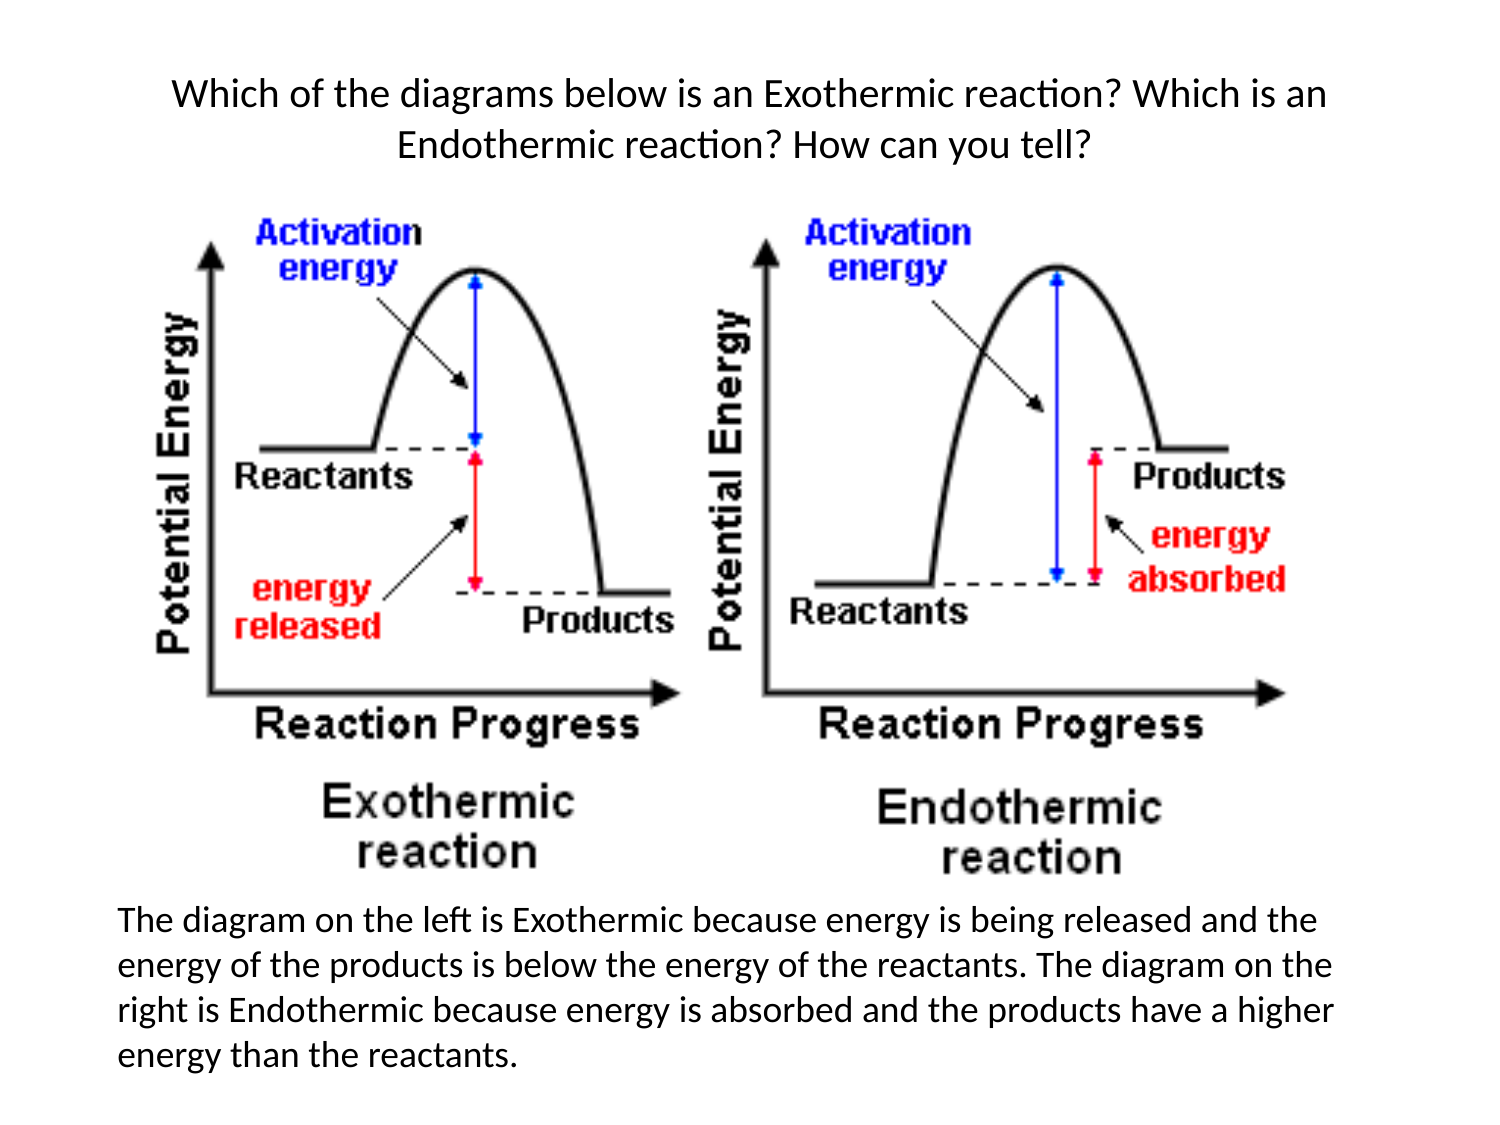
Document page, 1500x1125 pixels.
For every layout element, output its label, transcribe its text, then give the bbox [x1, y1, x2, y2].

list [137, 187, 1312, 910]
title Which of the diagrams below is an Exothermic reaction? Which is an Endothermic reaction? How can you tell? [75, 45, 1425, 188]
text_box The diagram on the left is Exothermic because energy is being released and the energy of the products is below the energy of the reactants. The diagram on the right is Endothermic because energy is absorbed and the products have a higher energy than the reactants. [102, 887, 1391, 1083]
